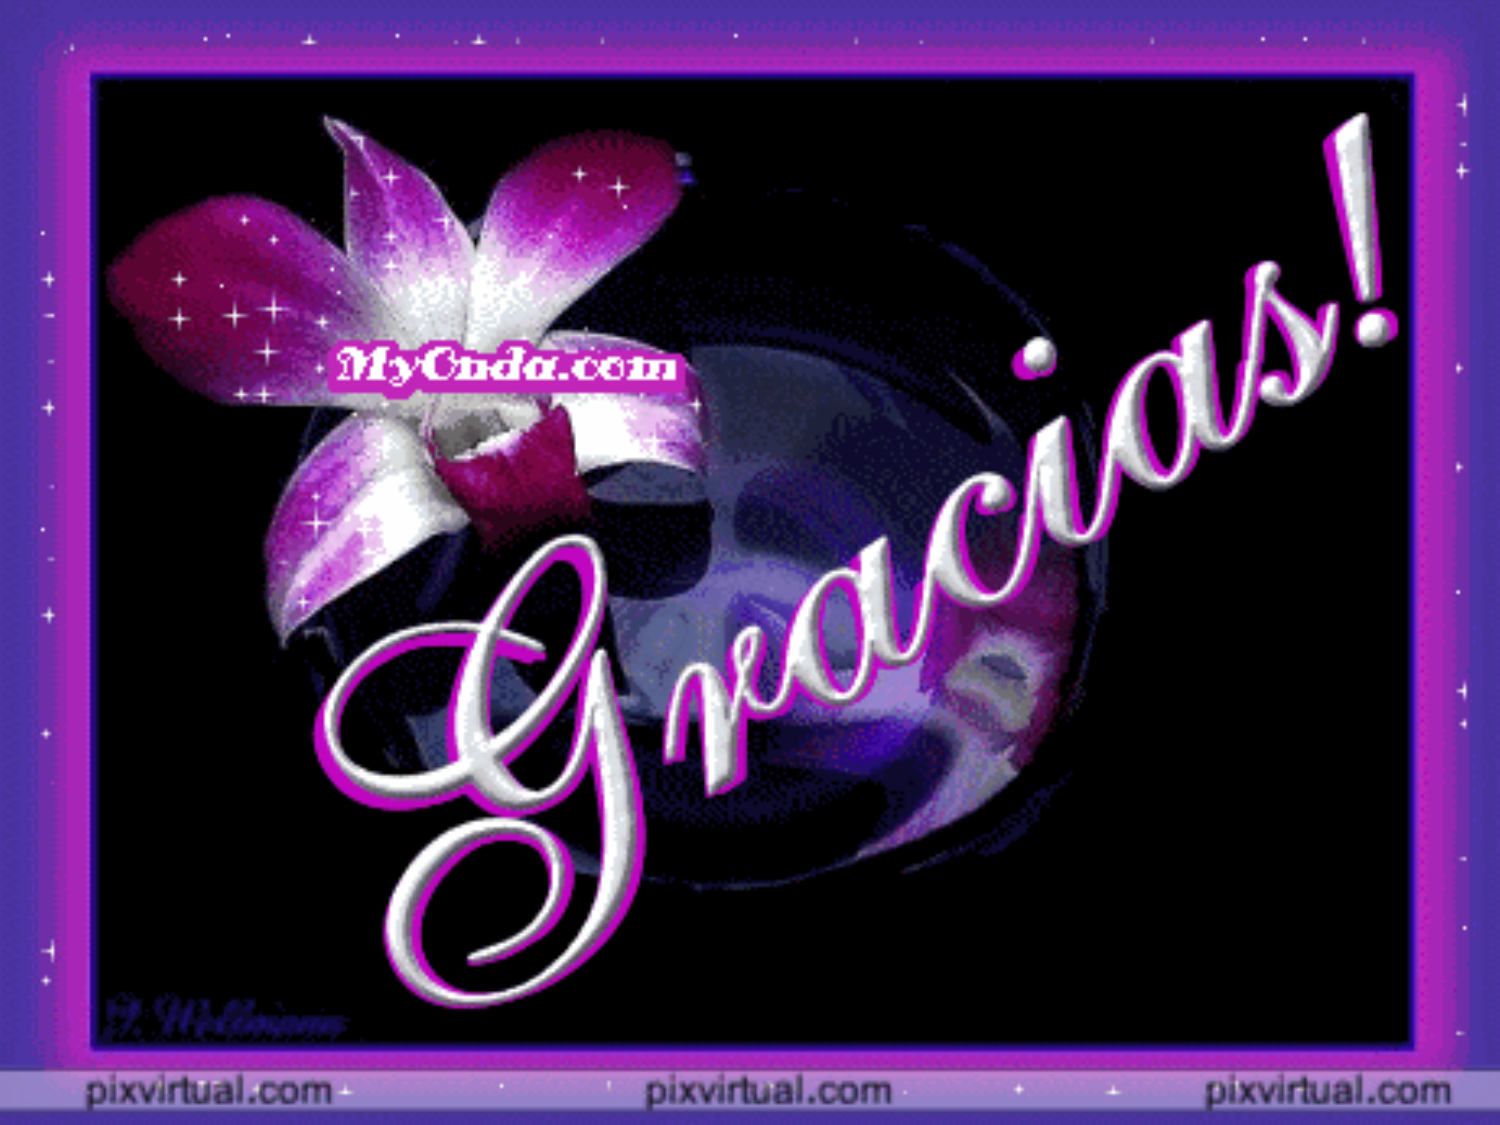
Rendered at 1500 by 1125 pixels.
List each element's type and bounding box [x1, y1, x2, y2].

list [0, 0, 1500, 1125]
